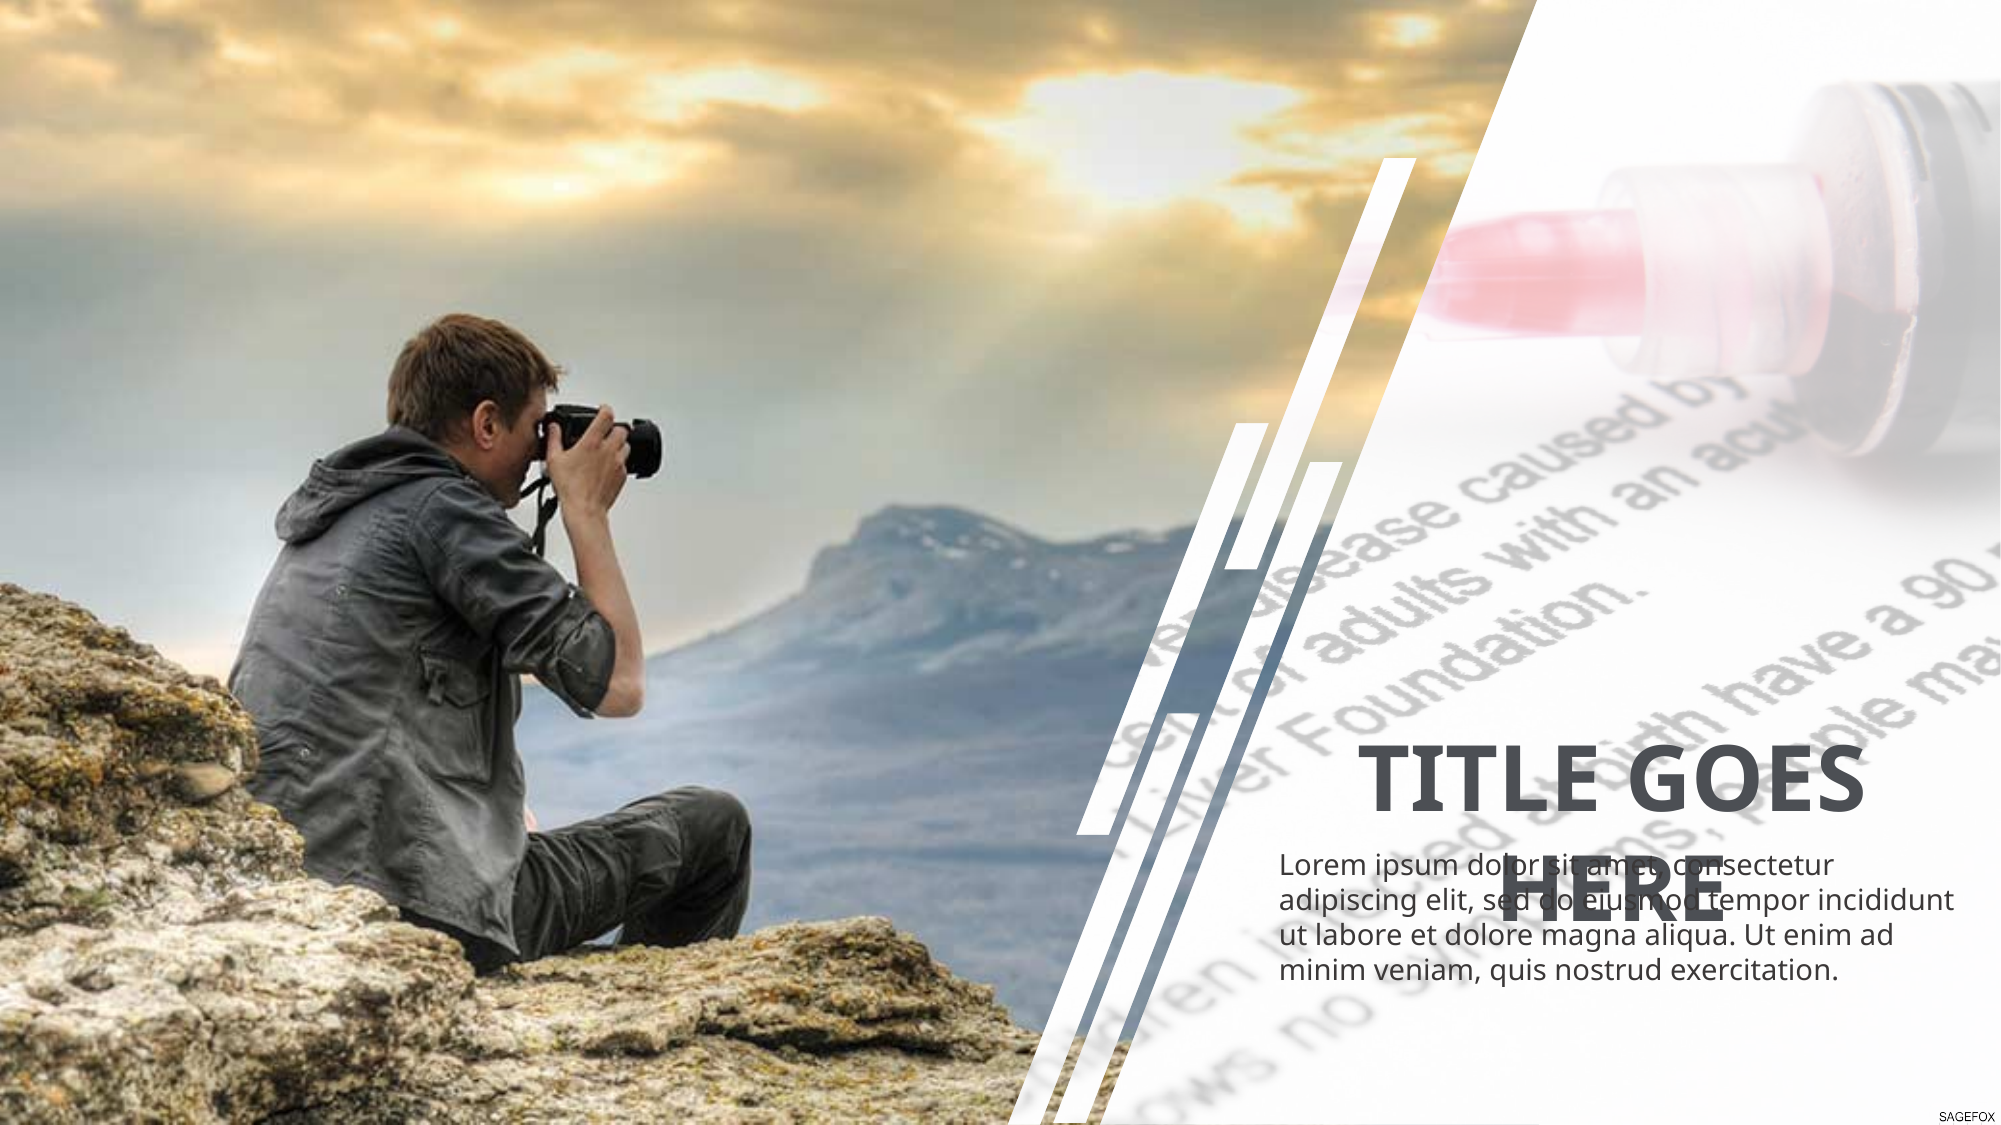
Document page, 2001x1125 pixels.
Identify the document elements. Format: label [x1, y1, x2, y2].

picture [1936, 1111, 1997, 1125]
text_box [0, 0, 1540, 1125]
text_box [1248, 712, 1993, 996]
